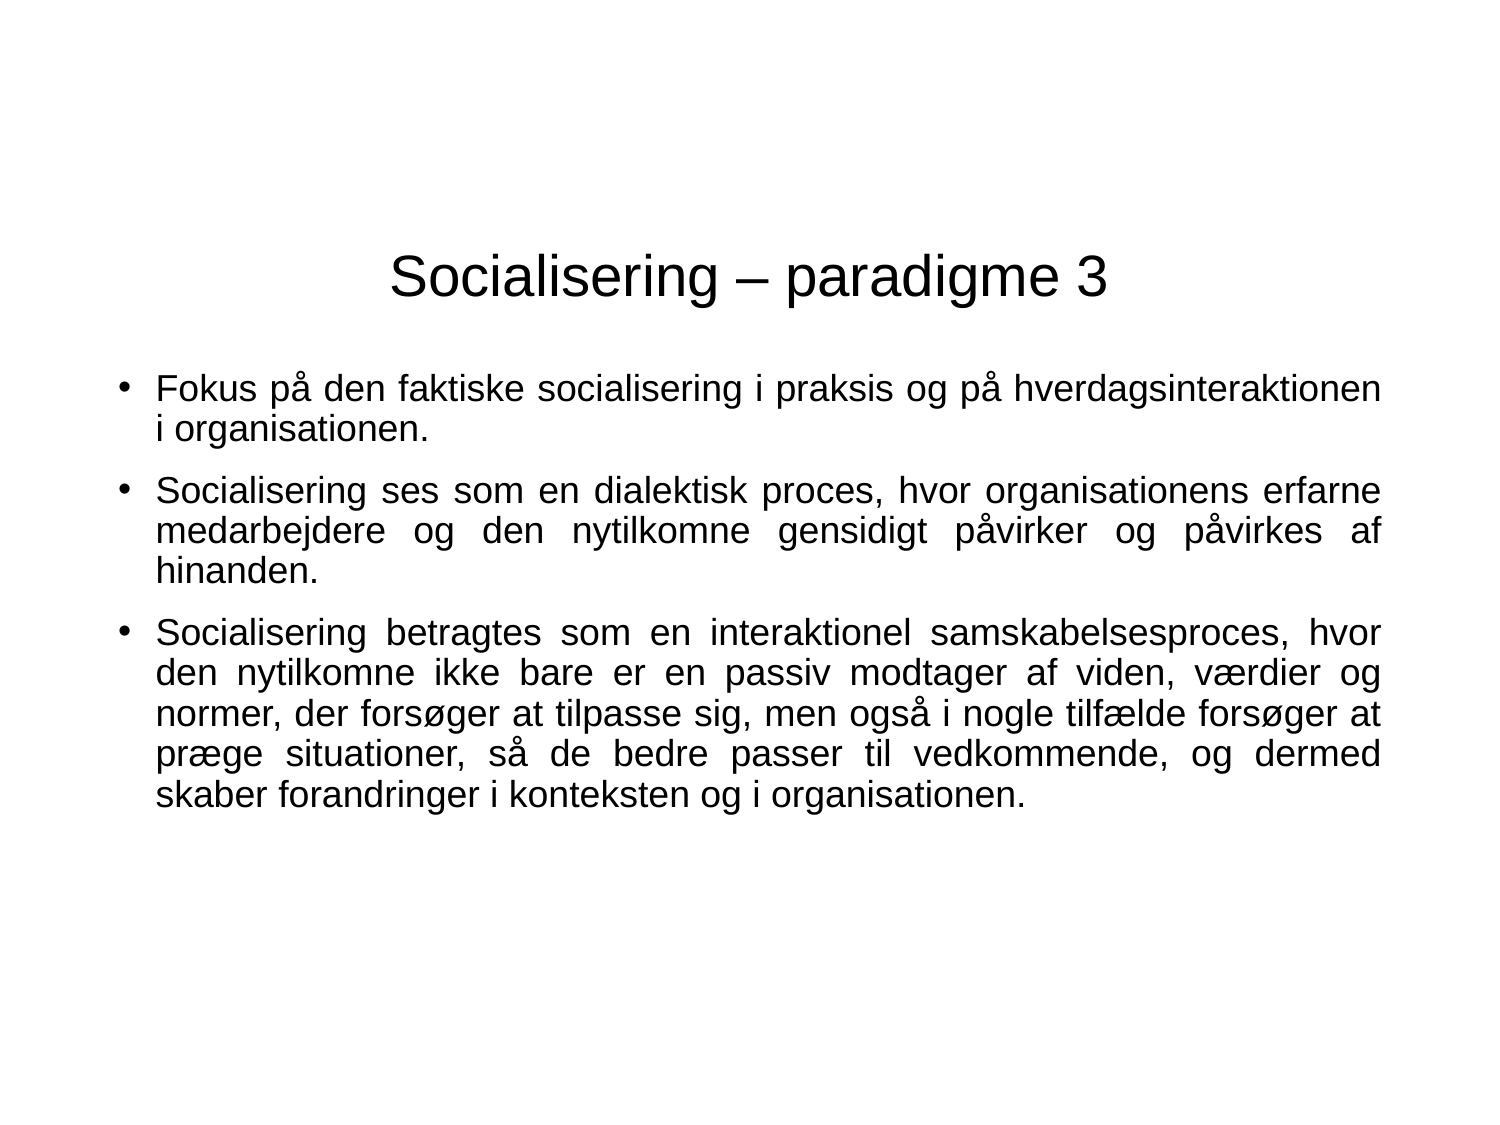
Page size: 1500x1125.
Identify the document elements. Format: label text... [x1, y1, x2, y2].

list Fokus på den faktiske socialisering i praksis og på hverdagsinteraktionen i organisationen. Socialisering ses som en dialektisk proces, hvor organisationens erfarne medarbejdere og den nytilkomne gensidigt påvirker og påvirkes af hinanden. Socialisering betragtes som en interaktionel samskabelsesproces, hvor den nytilkomne ikke bare er en passiv modtager af viden, værdier og normer, der forsøger at tilpasse sig, men også i nogle tilfælde forsøger at præge situationer, så de bedre passer til vedkommende, og dermed skaber forandringer i konteksten og i organisationen. [103, 361, 1397, 1125]
title Socialisering – paradigme 3 [103, 168, 1397, 361]
